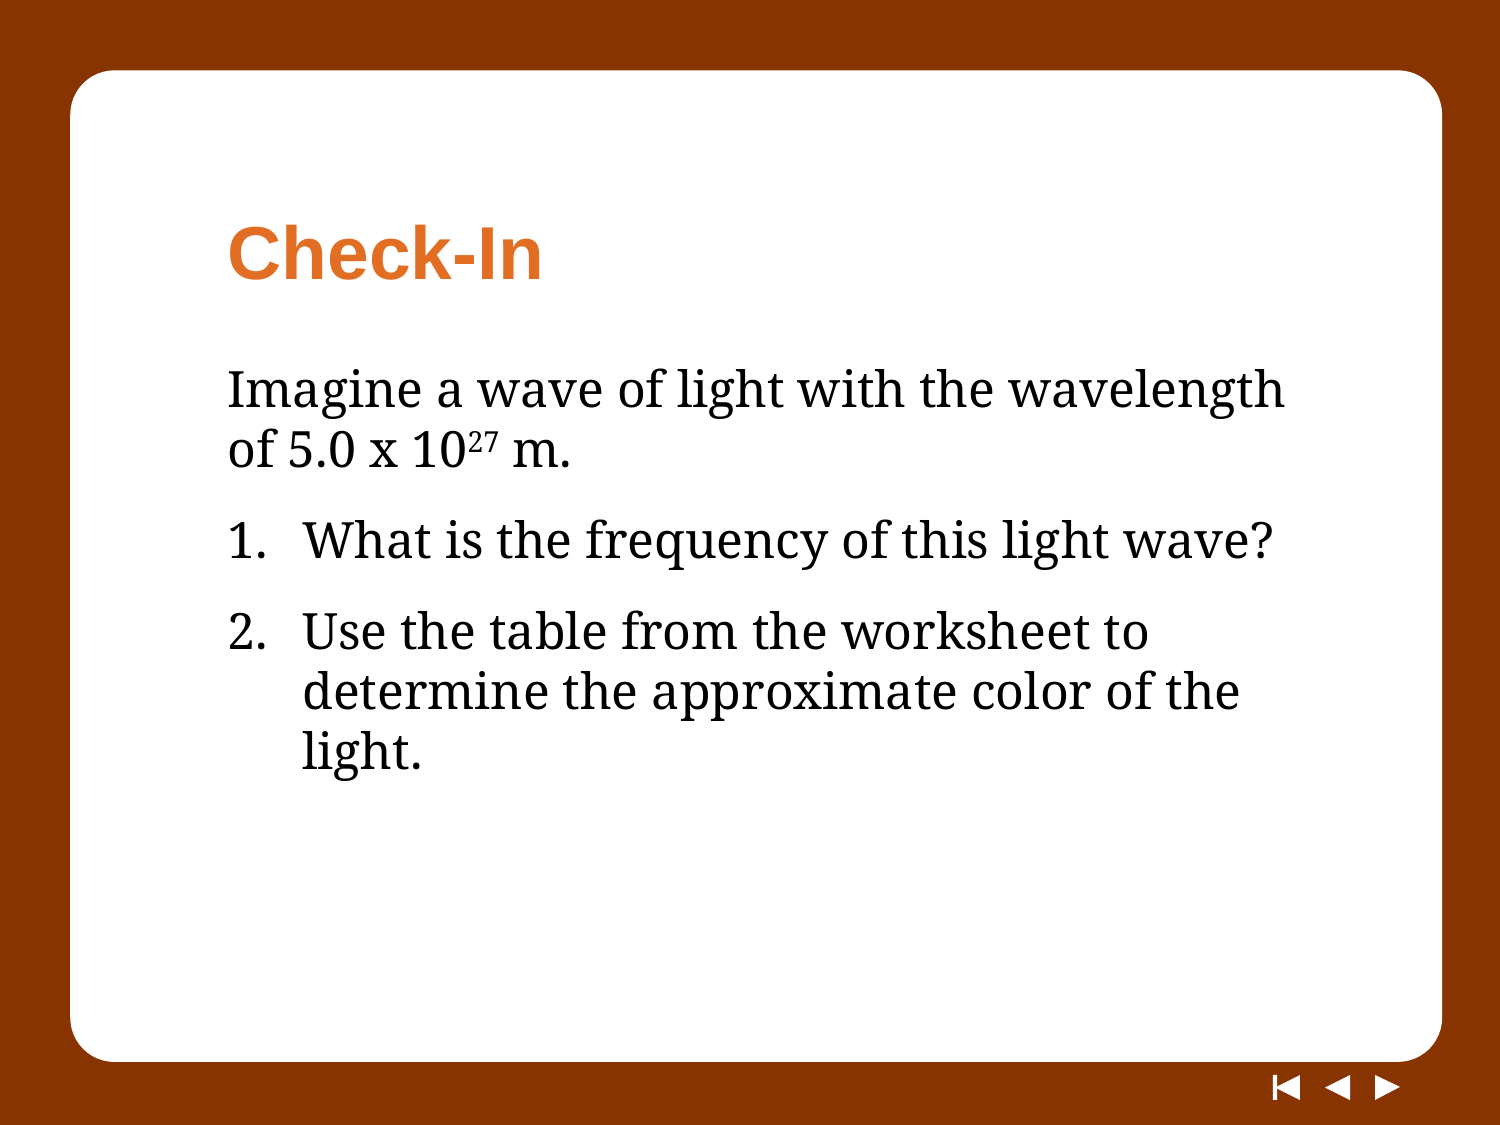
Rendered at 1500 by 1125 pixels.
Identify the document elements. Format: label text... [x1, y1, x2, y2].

title Check-In [212, 174, 1425, 325]
list Imagine a wave of light with the wavelength of 5.0 x 1027 m. What is the frequency of this light wave? Use the table from the worksheet to determine the approximate color of the light. [212, 350, 1350, 950]
